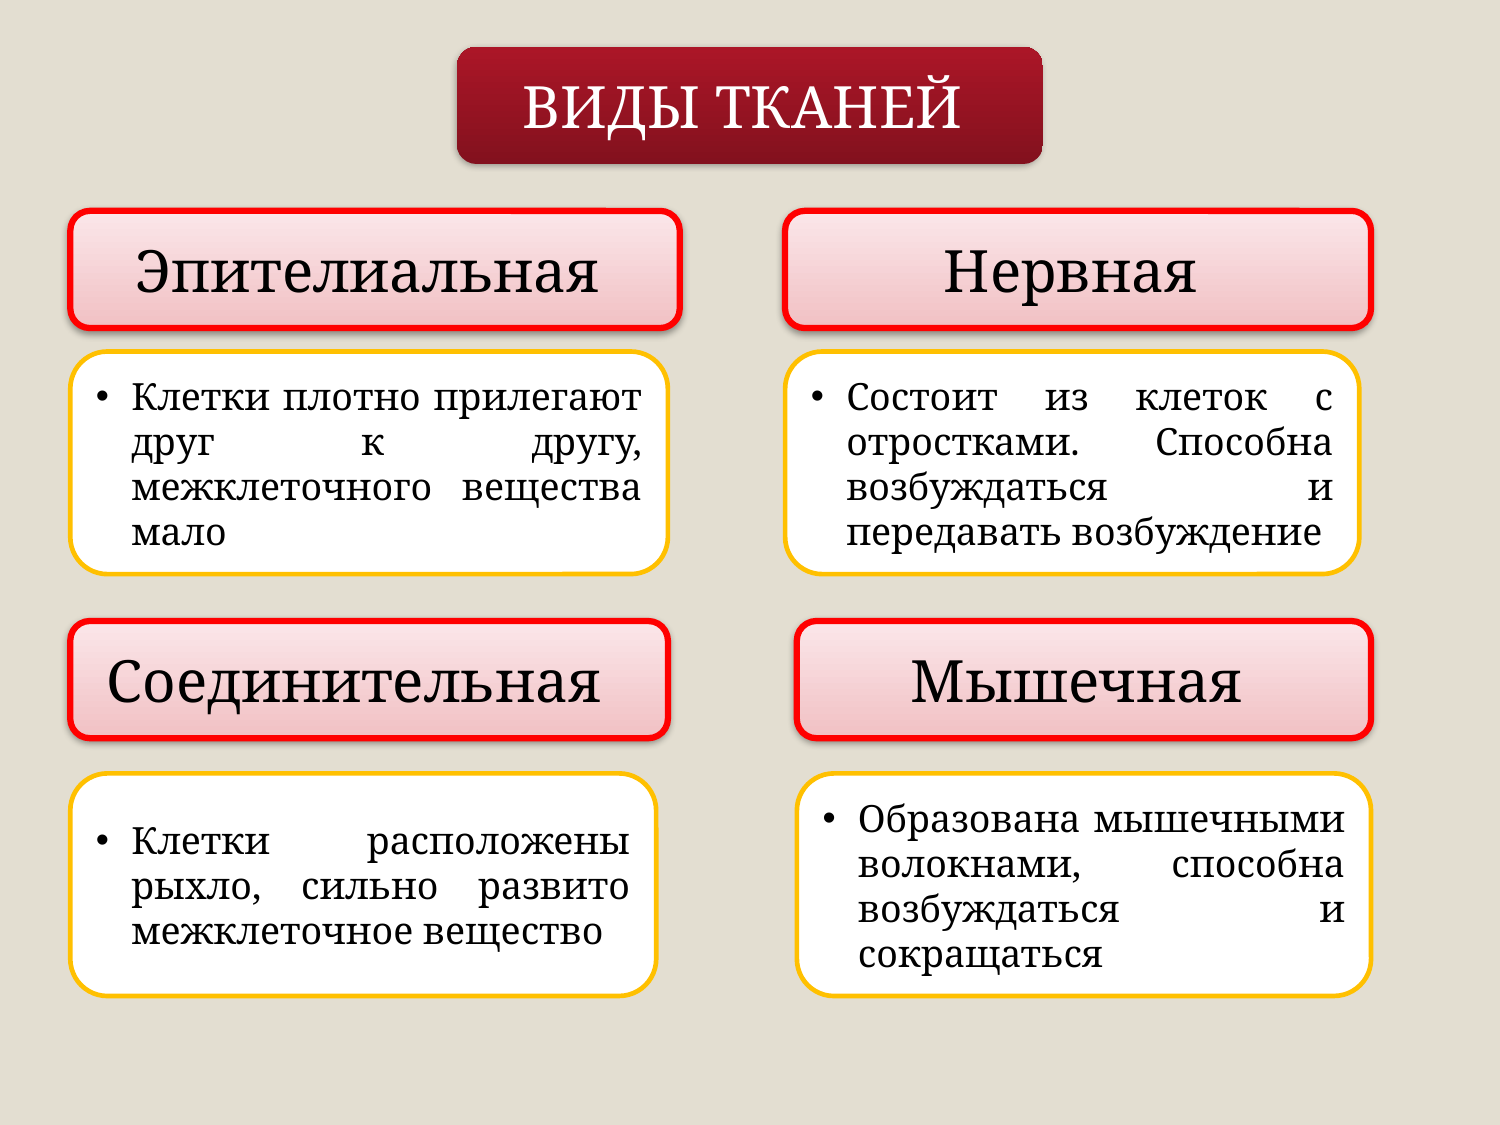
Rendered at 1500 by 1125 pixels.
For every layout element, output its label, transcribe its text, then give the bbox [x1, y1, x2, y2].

text_box Мышечная [796, 620, 1372, 739]
text_box ВИДЫ ТКАНЕЙ [456, 46, 1043, 164]
text_box Состоит из клеток с отростками. Способна возбуждаться и передавать возбуждение [783, 349, 1362, 577]
text_box Нервная [784, 210, 1372, 329]
text_box Образована мышечными волокнами, способна возбуждаться и сокращаться [794, 771, 1374, 999]
text_box Соединительная [69, 620, 669, 739]
text_box Клетки расположены рыхло, сильно развито межклеточное вещество [68, 771, 659, 999]
text_box Эпителиальная [69, 210, 681, 329]
text_box Клетки плотно прилегают друг к другу, межклеточного вещества мало [68, 349, 671, 577]
